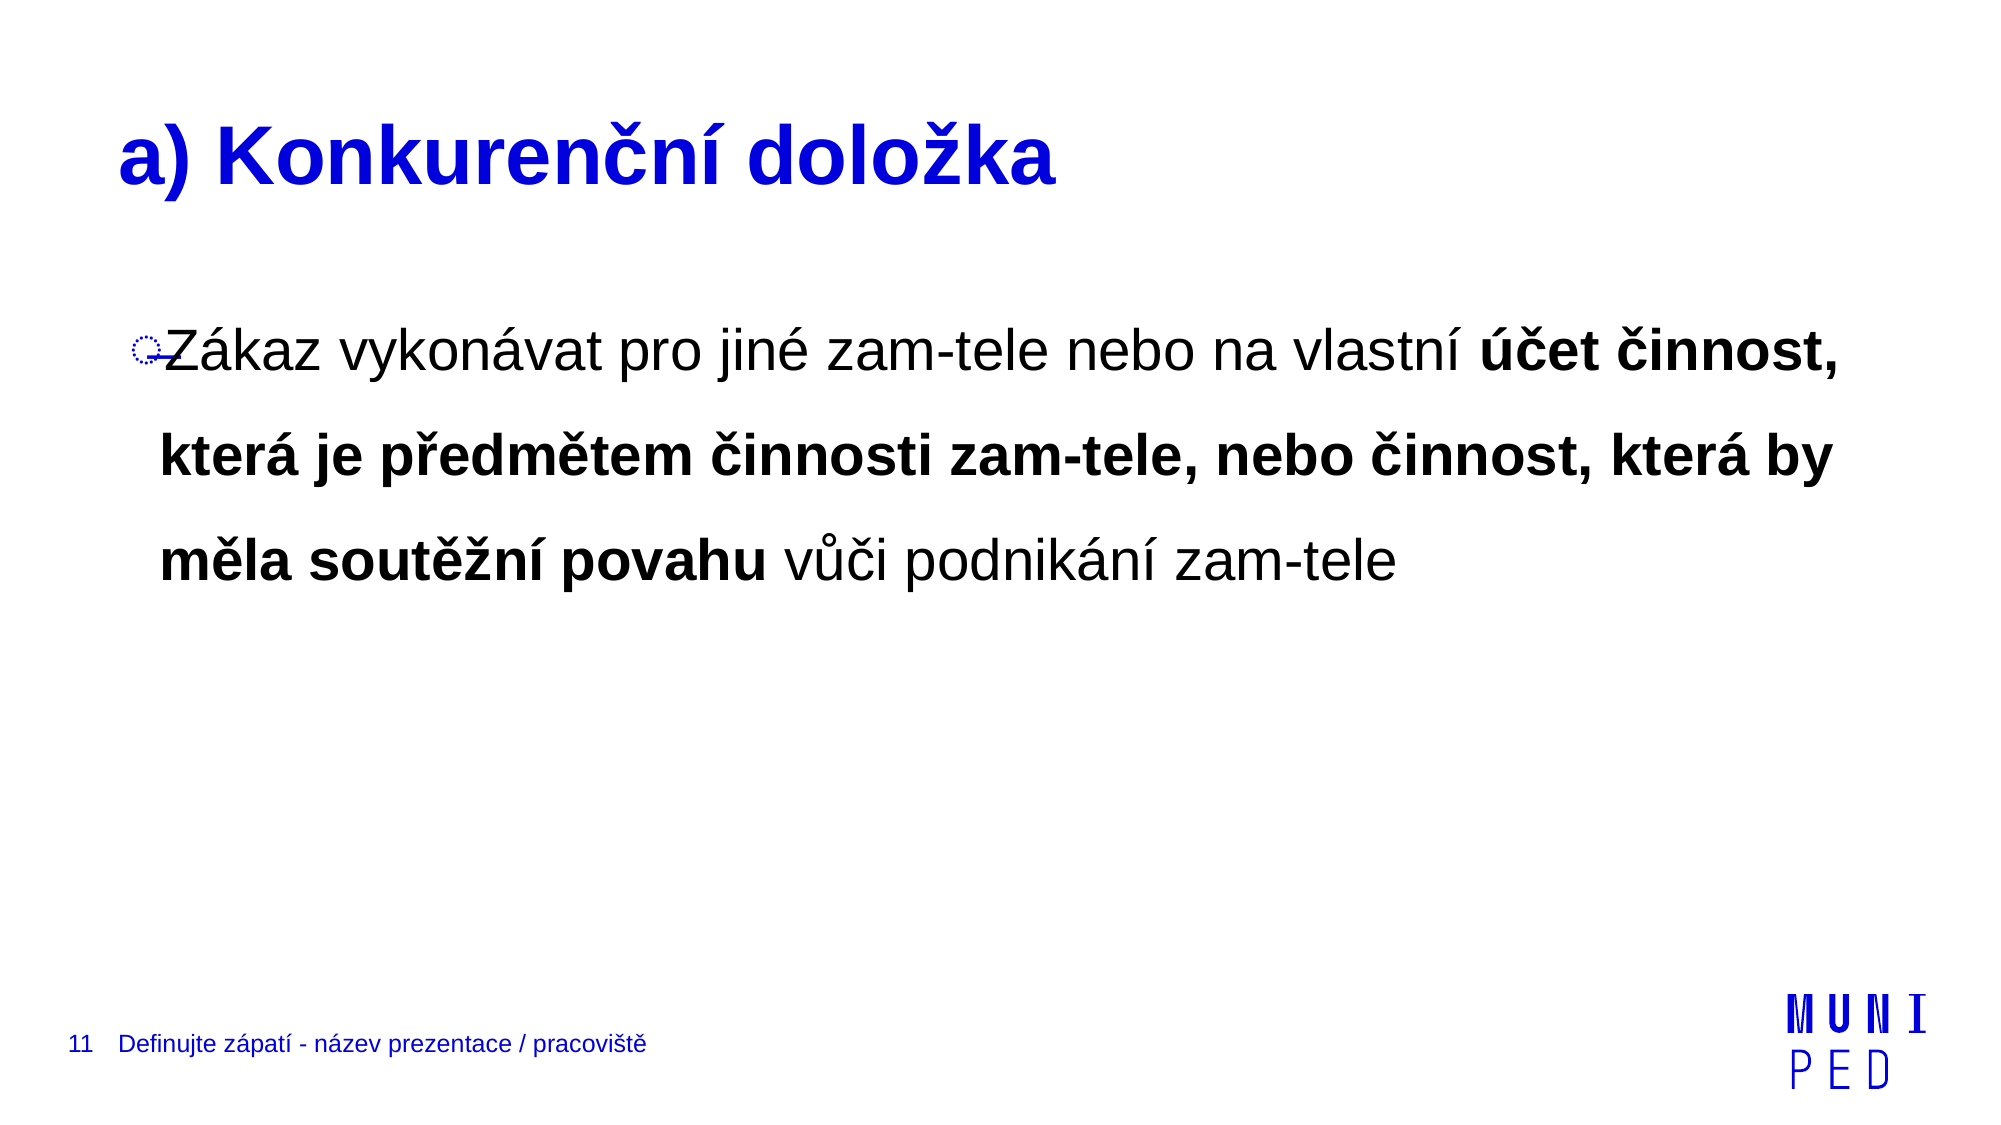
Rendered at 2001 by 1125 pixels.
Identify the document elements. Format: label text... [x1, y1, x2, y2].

slide_number 11 [67, 1021, 110, 1063]
title a) Konkurenční doložka [118, 118, 1883, 193]
footer Definujte zápatí - název prezentace / pracoviště [118, 1021, 1418, 1063]
list Zákaz vykonávat pro jiné zam-tele nebo na vlastní účet činnost, která je předmětem činnosti zam-tele, nebo činnost, která by měla soutěžní povahu vůči podnikání zam-tele [118, 277, 1883, 957]
